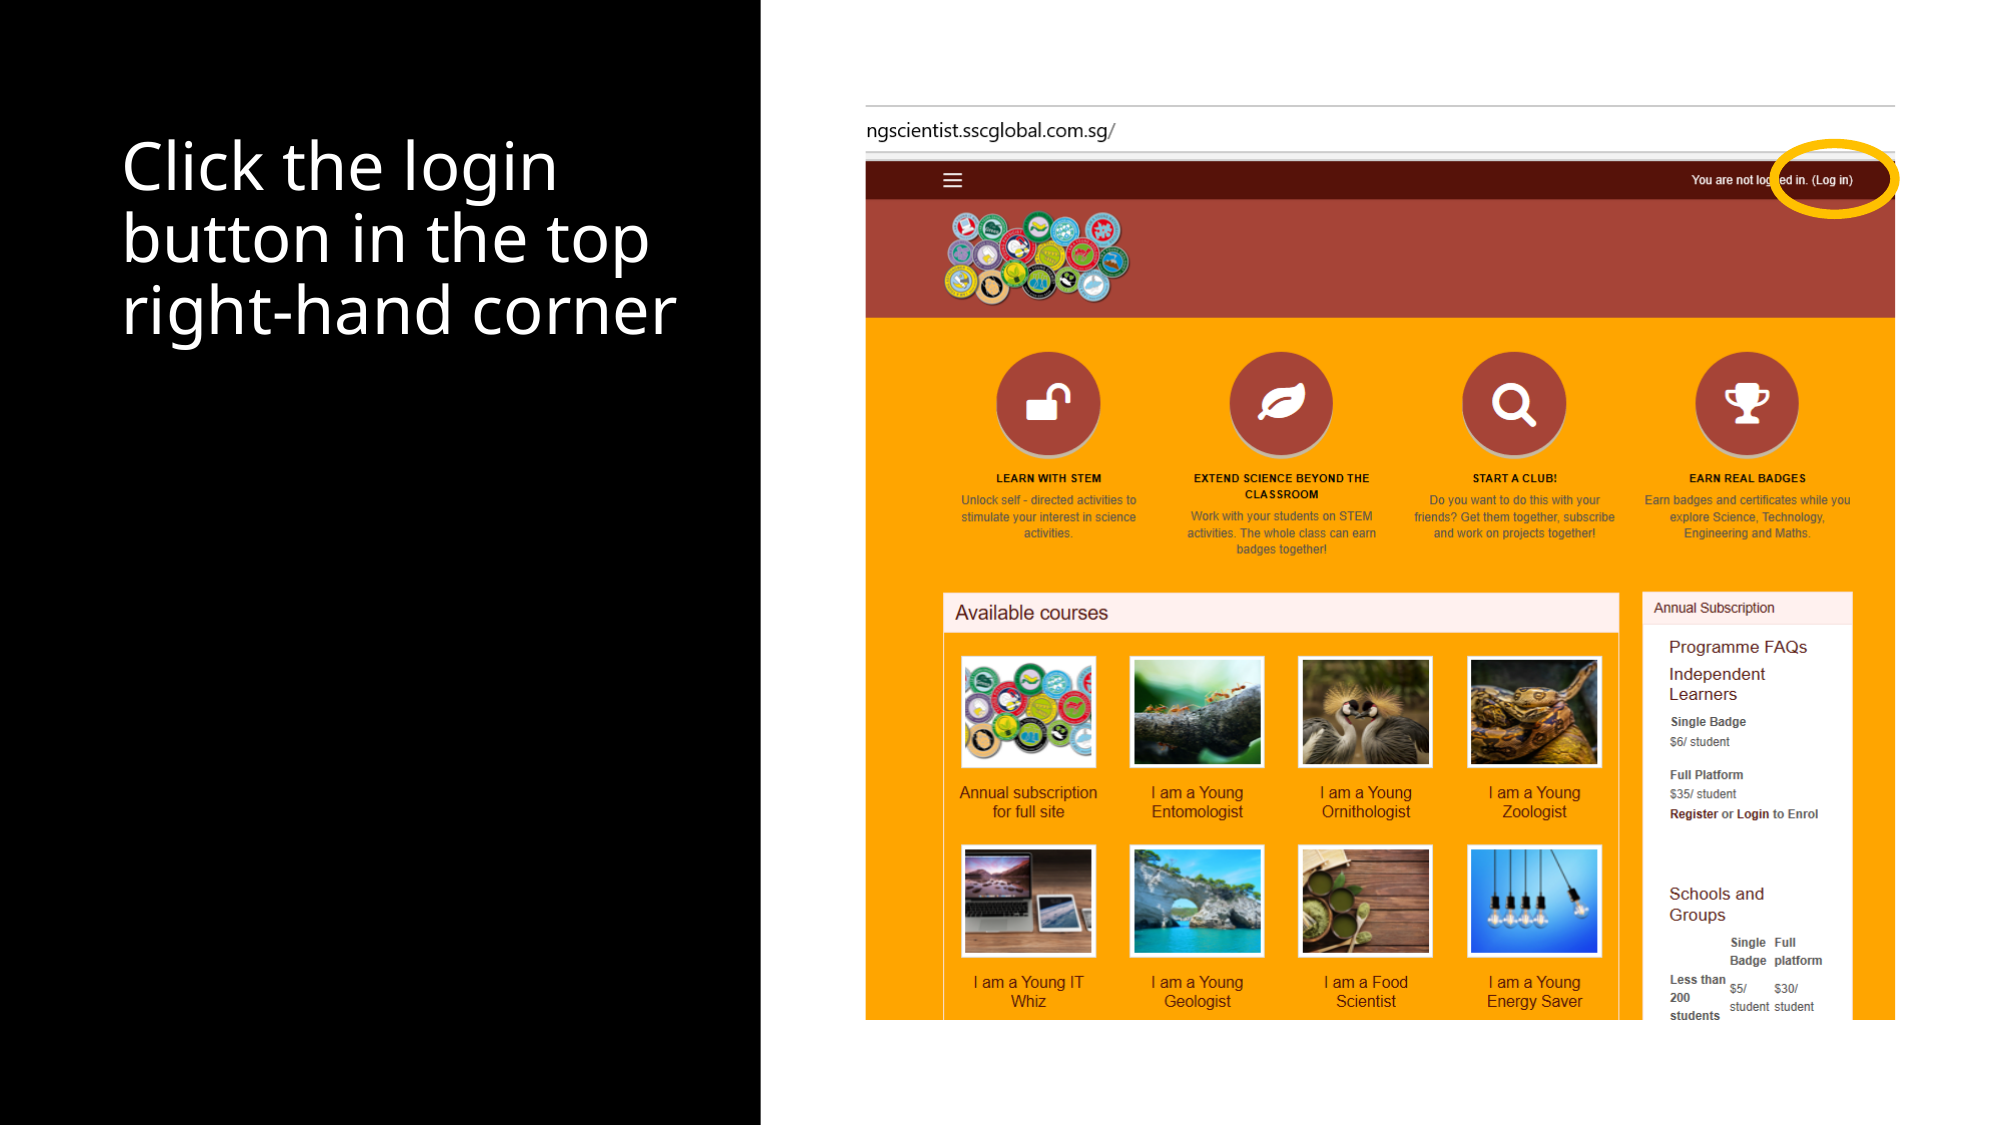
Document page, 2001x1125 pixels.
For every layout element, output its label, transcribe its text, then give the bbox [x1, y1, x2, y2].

picture [865, 104, 1896, 1020]
title Click the login button in the top right-hand corner [106, 103, 708, 379]
text_box [759, 0, 2000, 1125]
